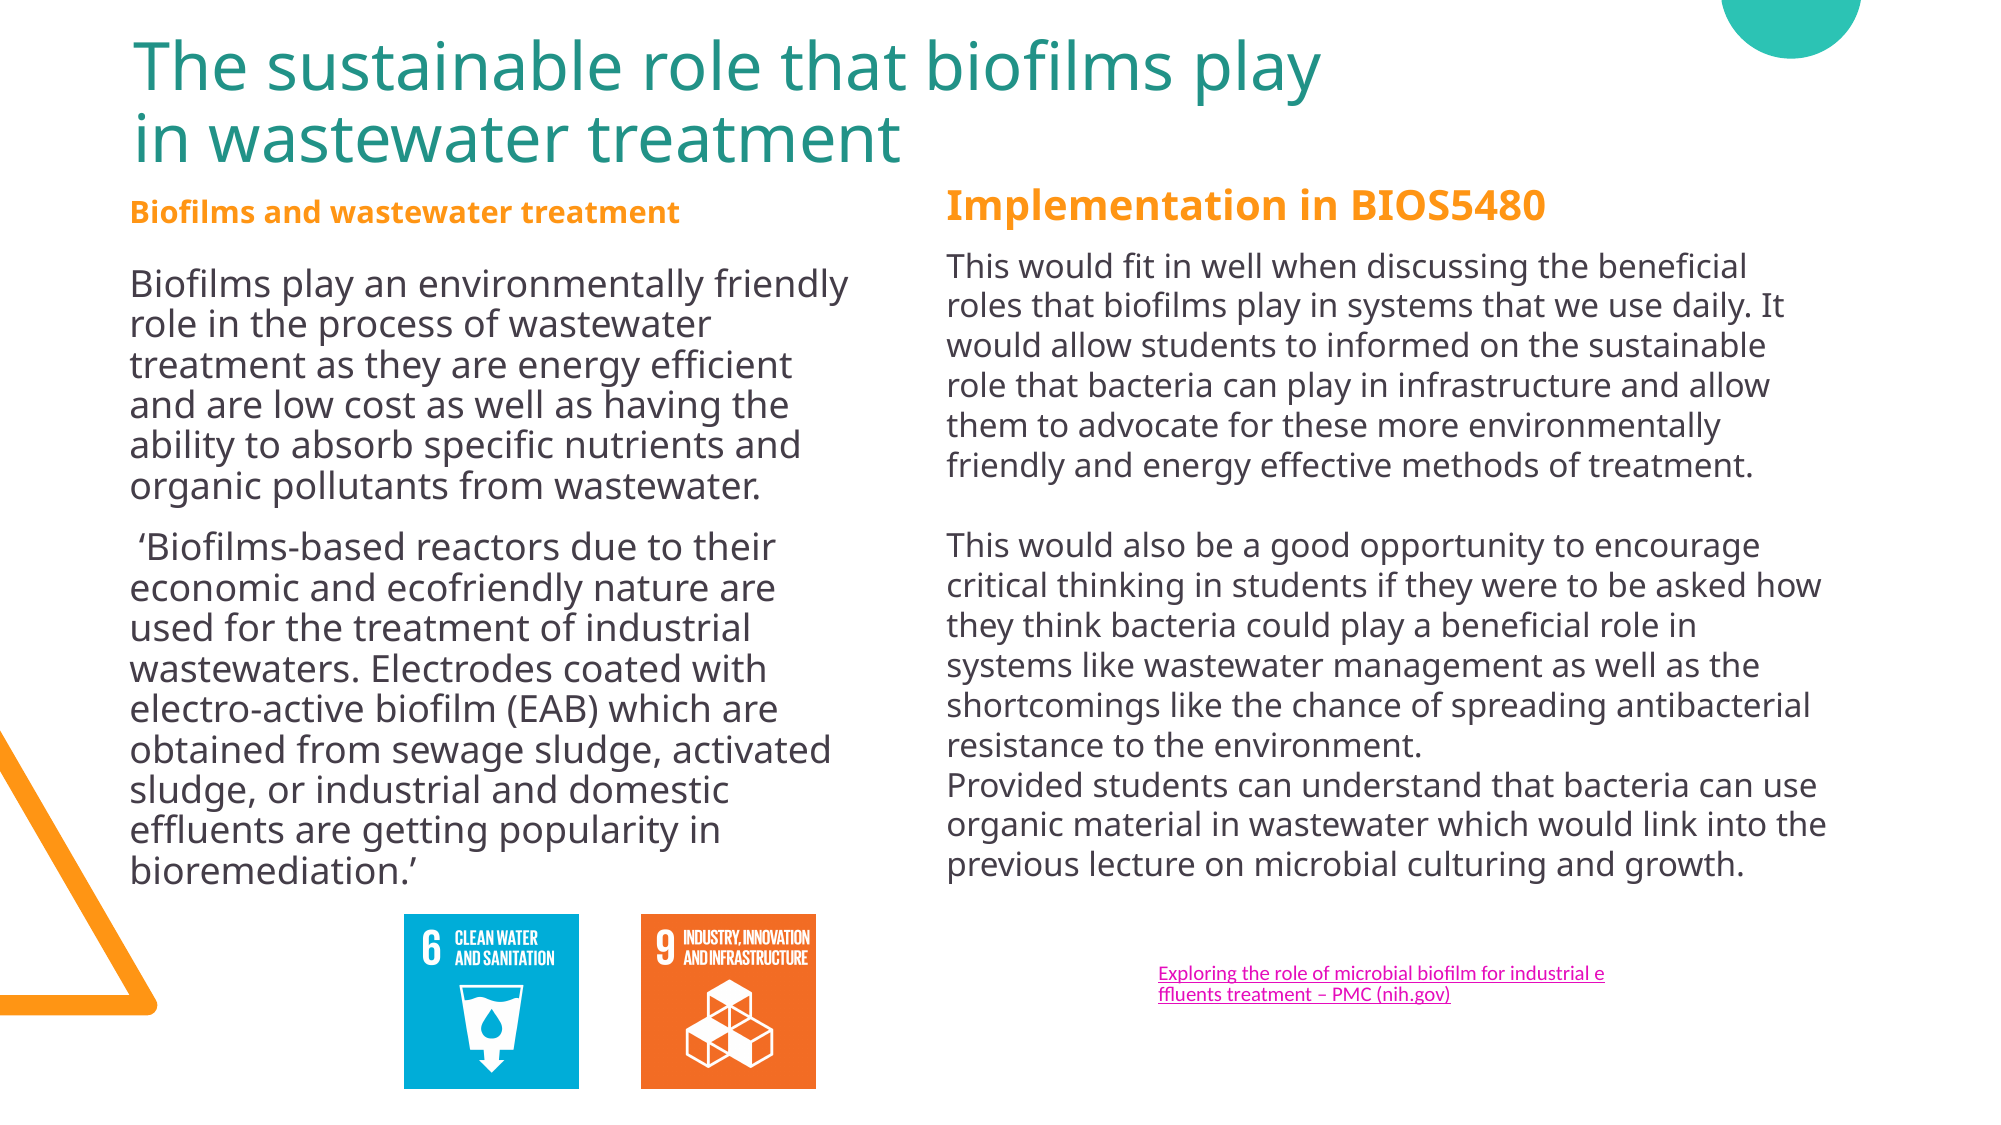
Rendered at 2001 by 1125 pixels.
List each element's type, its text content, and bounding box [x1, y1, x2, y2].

picture [527, 951, 536, 965]
picture [641, 914, 816, 1089]
picture [516, 931, 521, 944]
picture [498, 931, 507, 944]
title The sustainable role that biofilms play in wastewater treatment [118, 37, 1356, 173]
picture [424, 930, 440, 965]
picture [487, 931, 493, 944]
picture [493, 951, 507, 965]
picture [465, 951, 477, 965]
picture [510, 951, 518, 965]
picture [456, 951, 462, 965]
picture [457, 931, 468, 944]
text_box Exploring the role of microbial biofilm for industrial effluents treatment – PMC (nih.gov) [1143, 952, 1633, 992]
picture [520, 951, 526, 965]
list Biofilms and wastewater treatment [114, 172, 776, 238]
picture [478, 931, 484, 944]
picture [524, 931, 528, 944]
text_box This would fit in well when discussing the beneficial roles that biofilms play in systems that we use daily. It would allow students to informed on the sustainable role that bacteria can play in infrastructure and allow them to advocate for these more environmentally friendly and energy effective methods of treatment. This would also be a good opportunity to encourage critical thinking in students if they were to be asked how they think bacteria could play a beneficial role in systems like wastewater management as well as the shortcomings like the chance of spreading antibacterial resistance to the environment. Provided students can understand that bacteria can use organic material in wastewater which would link into the previous lecture on microbial culturing and growth. [931, 237, 1845, 891]
text_box Implementation in BIOS5480 [931, 163, 1609, 238]
picture [460, 985, 523, 1071]
picture [471, 931, 475, 944]
picture [541, 953, 545, 965]
picture [531, 931, 537, 944]
picture [548, 951, 553, 964]
list Biofilms play an environmentally friendly role in the process of wastewater treatment as they are energy efficient and are low cost as well as having the ability to absorb specific nutrients and organic pollutants from wastewater. ‘Biofilms-based reactors due to their economic and ecofriendly nature are used for the treatment of industrial wastewaters. Electrodes coated with electro-active biofilm (EAB) which are obtained from sewage sludge, activated sludge, or industrial and domestic effluents are getting popularity in bioremediation.’ [114, 257, 869, 953]
picture [509, 931, 515, 944]
